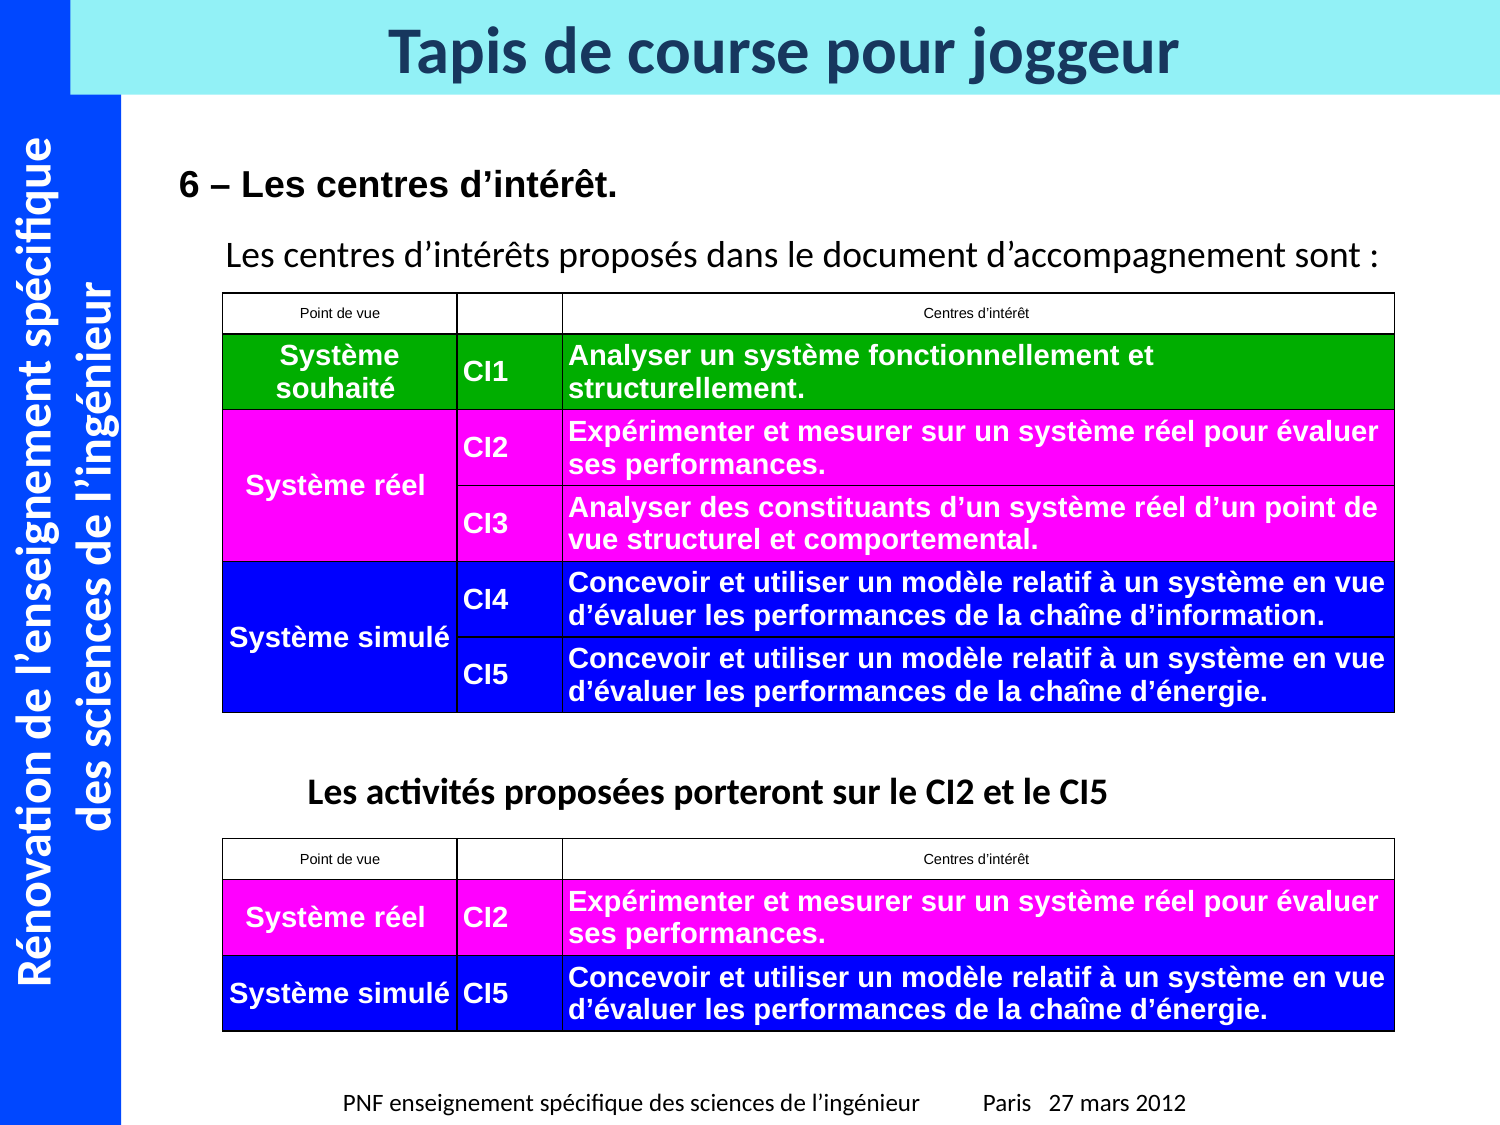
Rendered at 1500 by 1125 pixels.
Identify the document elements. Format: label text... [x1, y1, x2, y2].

table_cell Système réel [223, 410, 456, 561]
table_cell Analyser un système fonctionnellement et structurellement. [563, 335, 1394, 409]
table_cell Concevoir et utiliser un modèle relatif à un système en vue d’évaluer les performances de la chaîne d’information. [563, 562, 1394, 636]
table_cell CI3 [458, 486, 562, 561]
table_cell CI4 [458, 562, 562, 636]
table_cell CI2 [458, 880, 562, 955]
table_header [458, 294, 562, 333]
table_cell CI5 [458, 956, 562, 1030]
table_cell Système simulé [223, 562, 456, 712]
table_cell Concevoir et utiliser un modèle relatif à un système en vue d’évaluer les performances de la chaîne d’énergie. [563, 638, 1394, 712]
table_header [458, 839, 562, 879]
table_cell Système simulé [223, 956, 456, 1030]
table_cell CI2 [458, 410, 562, 485]
text_box 6 – Les centres d’intérêt. [163, 152, 1336, 213]
table_cell Concevoir et utiliser un modèle relatif à un système en vue d’évaluer les performances de la chaîne d’énergie. [563, 956, 1394, 1030]
table_cell Expérimenter et mesurer sur un système réel pour évaluer ses performances. [563, 880, 1394, 955]
table_cell Expérimenter et mesurer sur un système réel pour évaluer ses performances. [563, 410, 1394, 485]
table_header Point de vue [223, 839, 456, 879]
table_cell Analyser des constituants d’un système réel d’un point de vue structurel et comportemental. [563, 486, 1394, 561]
table_header Centres d’intérêt [563, 839, 1394, 879]
table_cell CI5 [458, 638, 562, 712]
table_header Point de vue [223, 294, 456, 333]
table_cell Système réel [223, 880, 456, 955]
table_header Centres d’intérêt [563, 294, 1394, 333]
table_cell CI1 [458, 335, 562, 409]
text_box Les activités proposées porteront sur le CI2 et le CI5 [292, 759, 1278, 820]
table_cell Système souhaité [223, 335, 456, 409]
text_box Les centres d’intérêts proposés dans le document d’accompagnement sont : [210, 222, 1418, 283]
